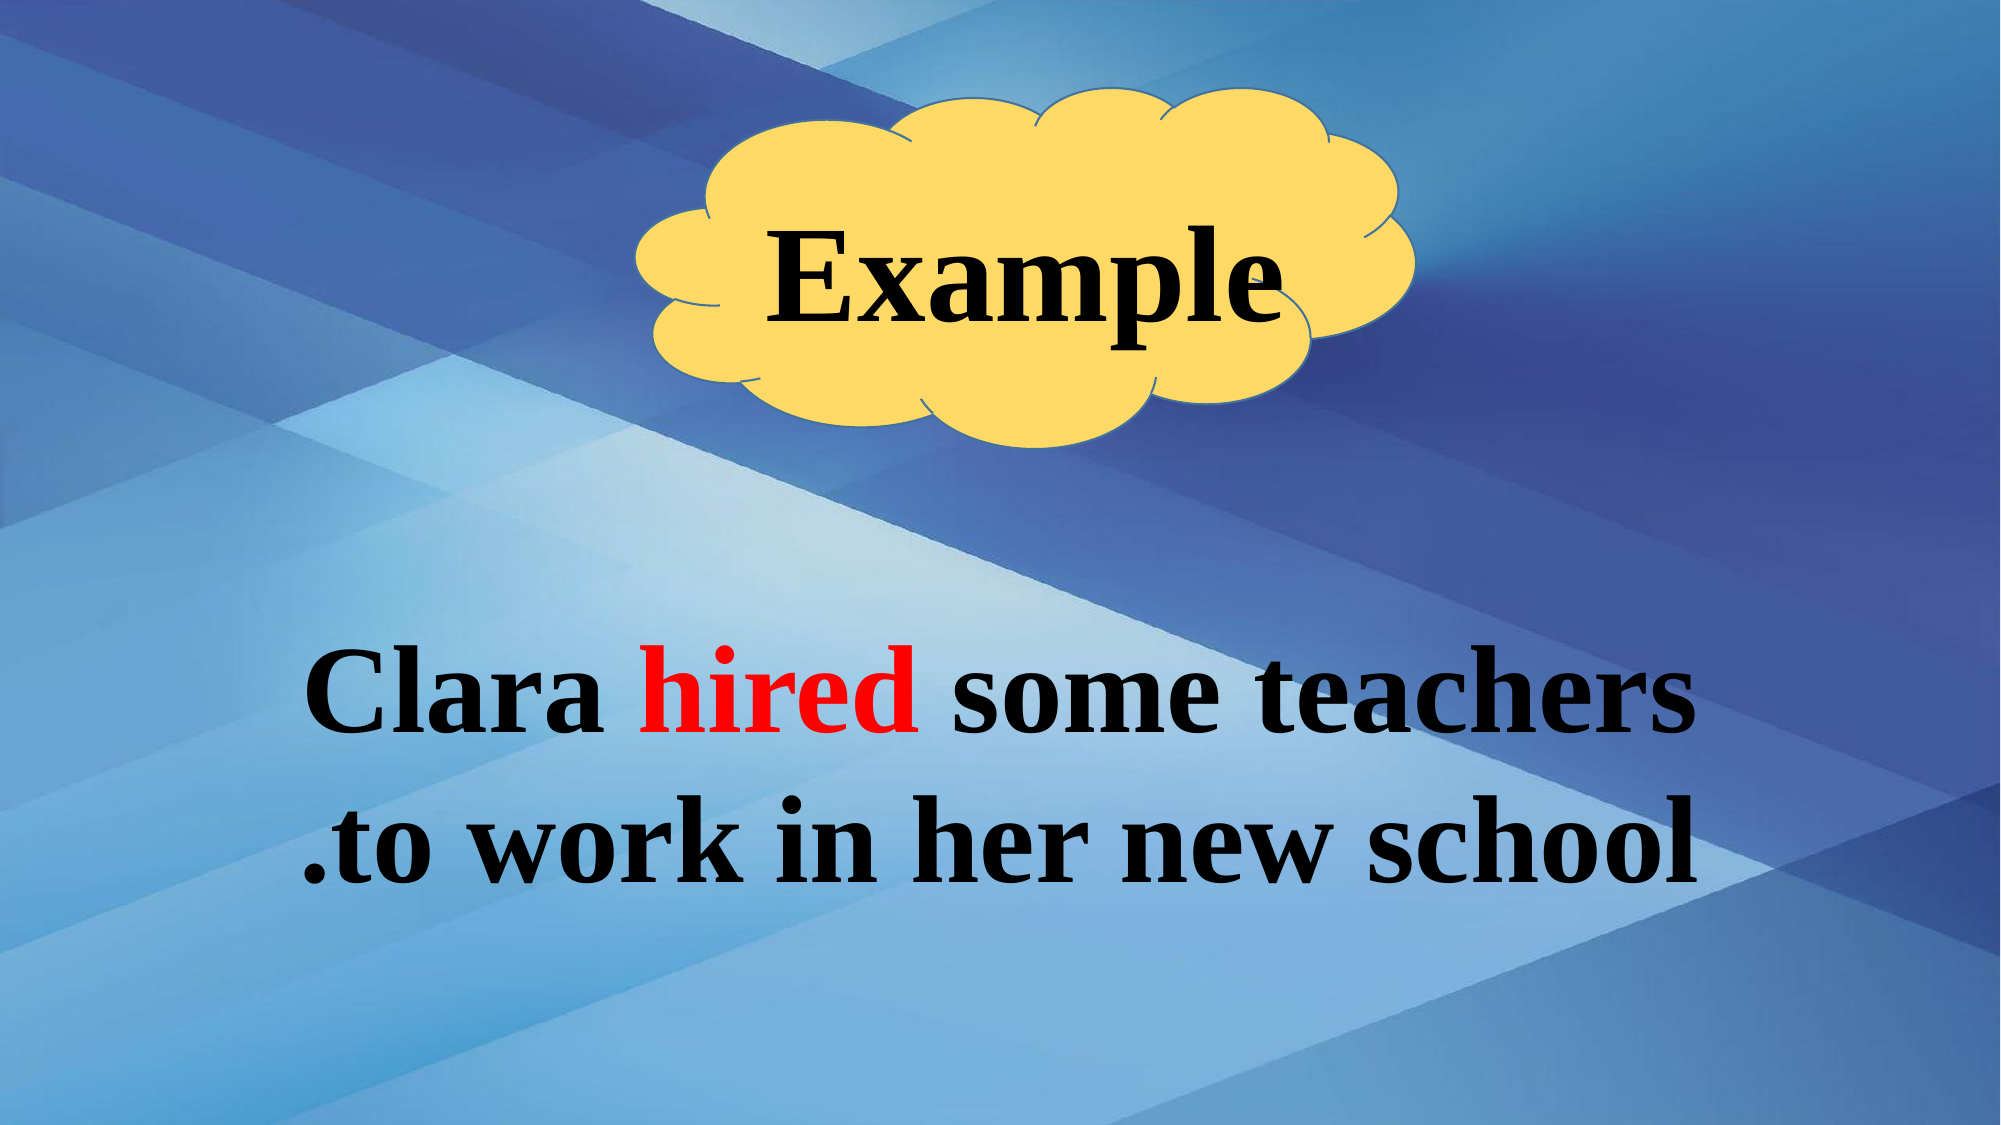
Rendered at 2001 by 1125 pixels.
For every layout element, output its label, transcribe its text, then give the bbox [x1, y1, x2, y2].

text_box Example [750, 176, 1300, 357]
text_box Clara hired some teachers to work in her new school. [253, 600, 1715, 915]
text_box [633, 86, 1418, 451]
picture [0, 0, 2001, 1125]
